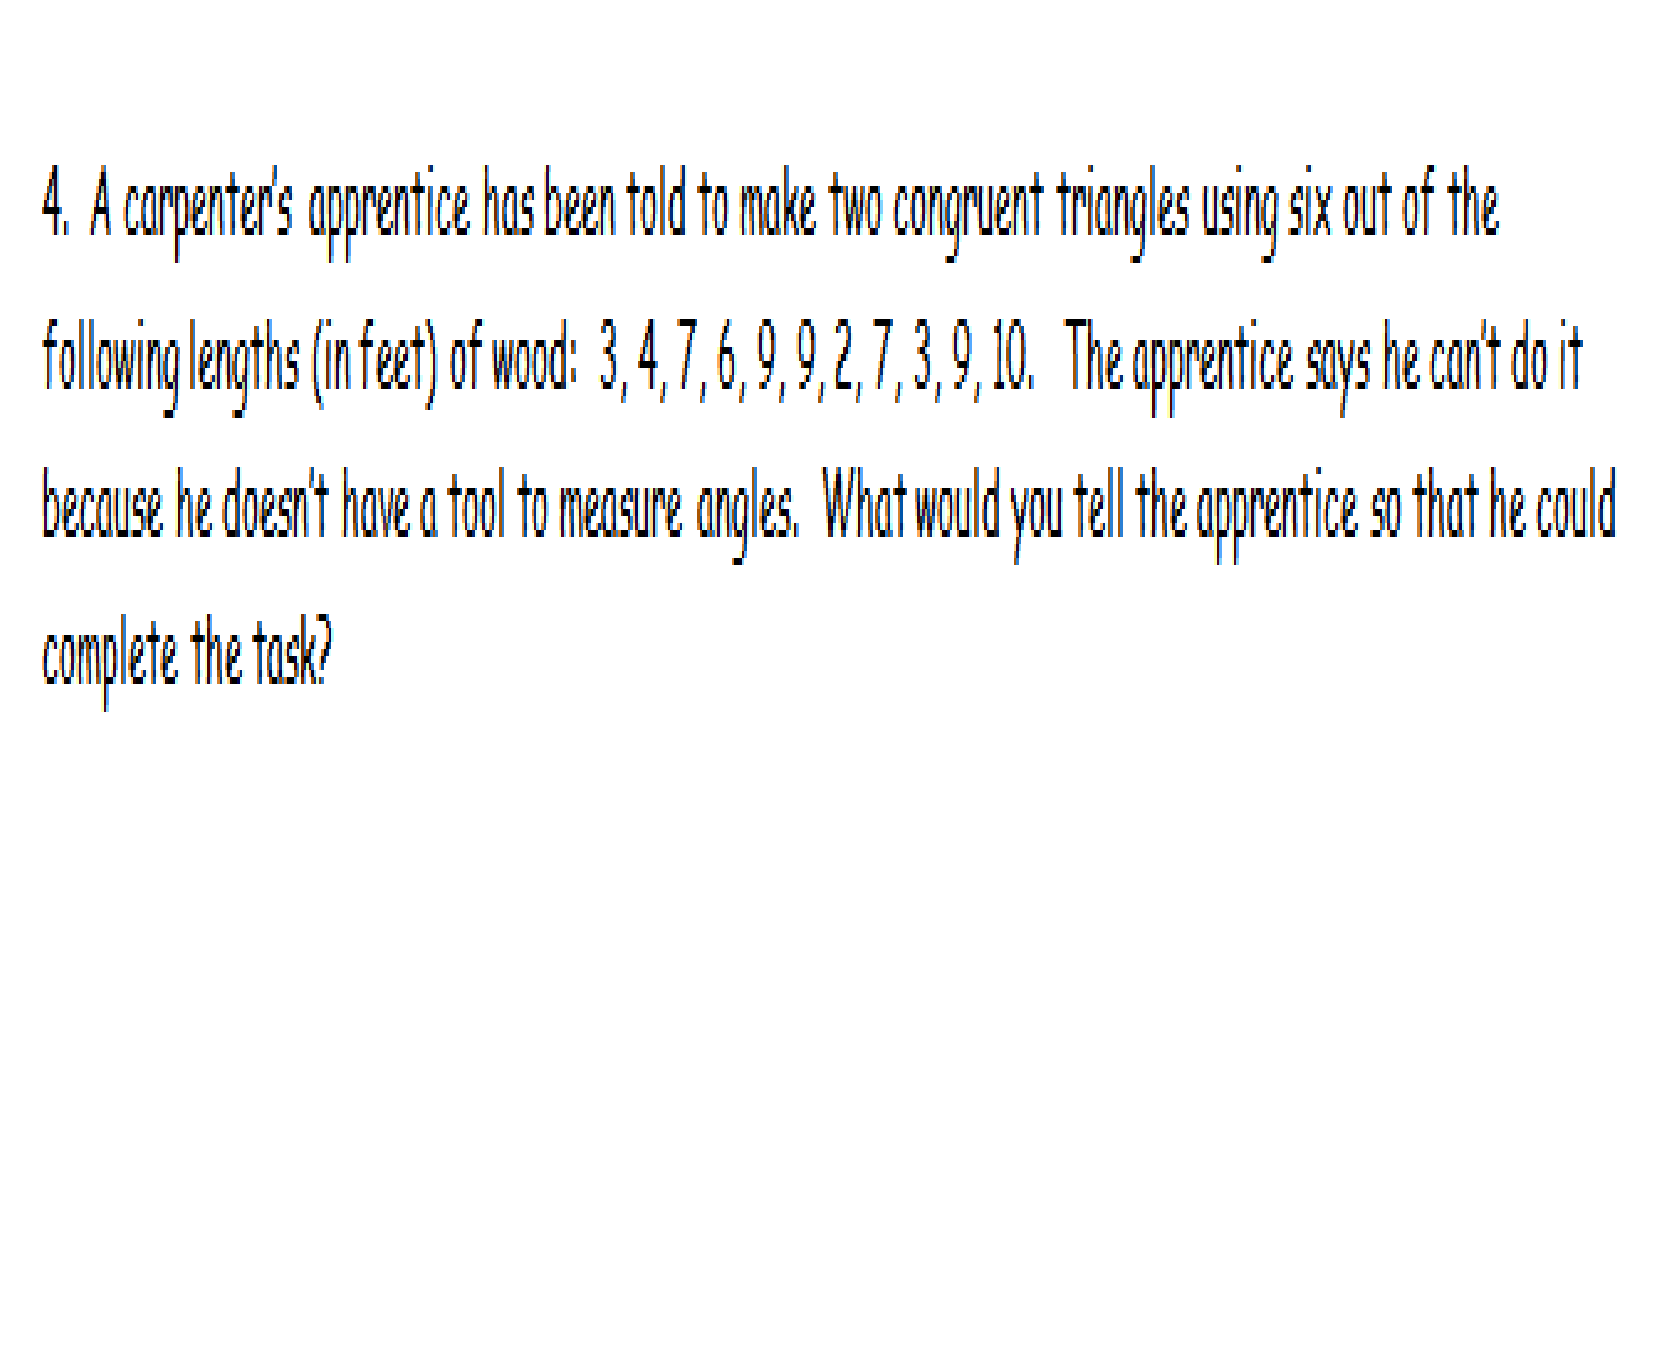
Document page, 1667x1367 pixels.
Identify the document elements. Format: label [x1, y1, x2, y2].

picture [20, 95, 1656, 734]
